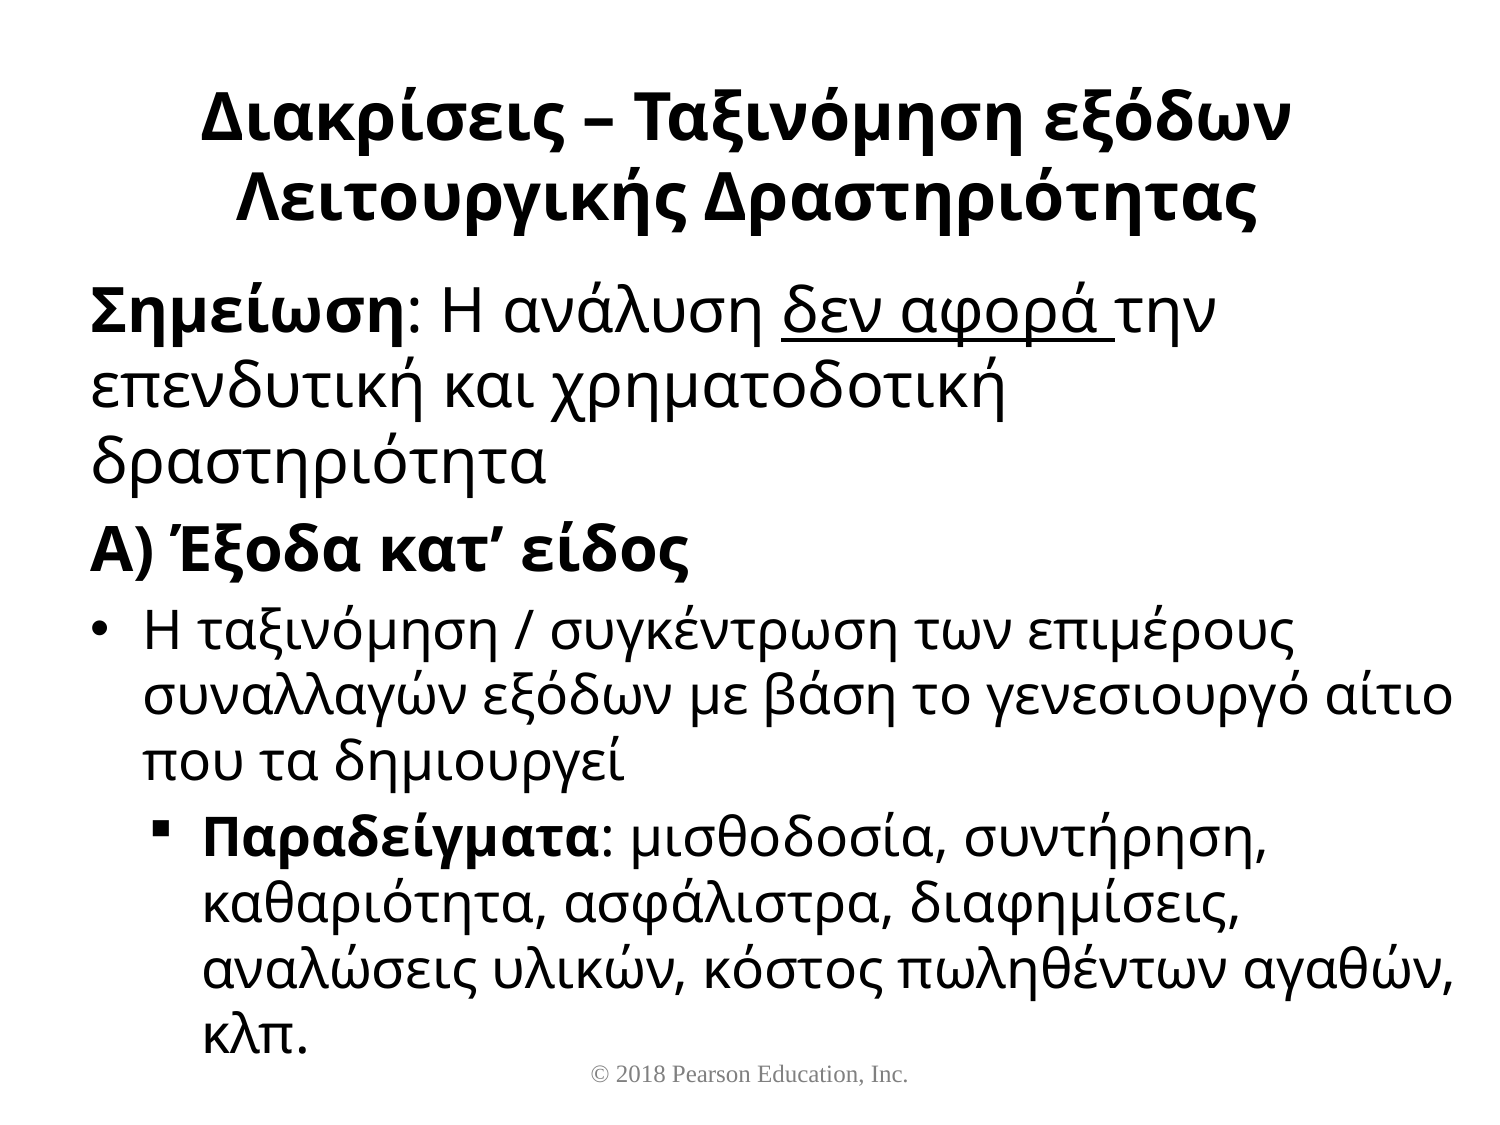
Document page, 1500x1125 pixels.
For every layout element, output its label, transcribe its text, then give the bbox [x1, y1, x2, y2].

list Σημείωση: Η ανάλυση δεν αφορά την επενδυτική και χρηματοδοτική δραστηριότητα Α) Έξοδα κατ’ είδος Η ταξινόμηση / συγκέντρωση των επιμέρους συναλλαγών εξόδων με βάση το γενεσιουργό αίτιο που τα δημιουργεί Παραδείγματα: μισθοδοσία, συντήρηση, καθαριότητα, ασφάλιστρα, διαφημίσεις, αναλώσεις υλικών, κόστος πωληθέντων αγαθών, κλπ. [75, 262, 1483, 1080]
title Διακρίσεις – Ταξινόμηση εξόδων Λειτουργικής Δραστηριότητας [43, 45, 1451, 263]
